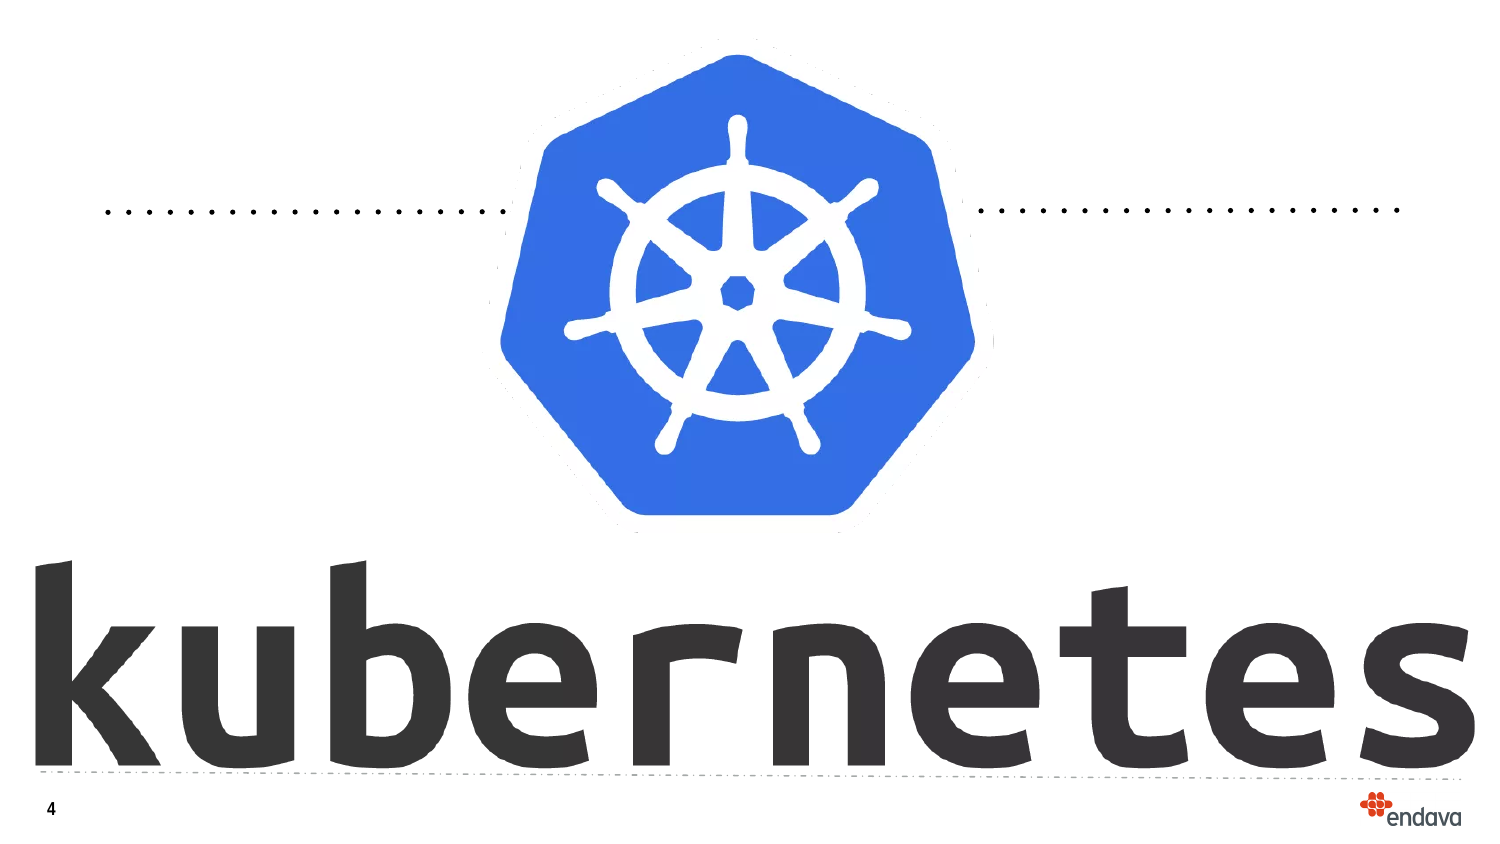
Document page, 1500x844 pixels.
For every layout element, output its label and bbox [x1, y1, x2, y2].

picture [1360, 792, 1461, 826]
picture [24, 24, 1476, 775]
